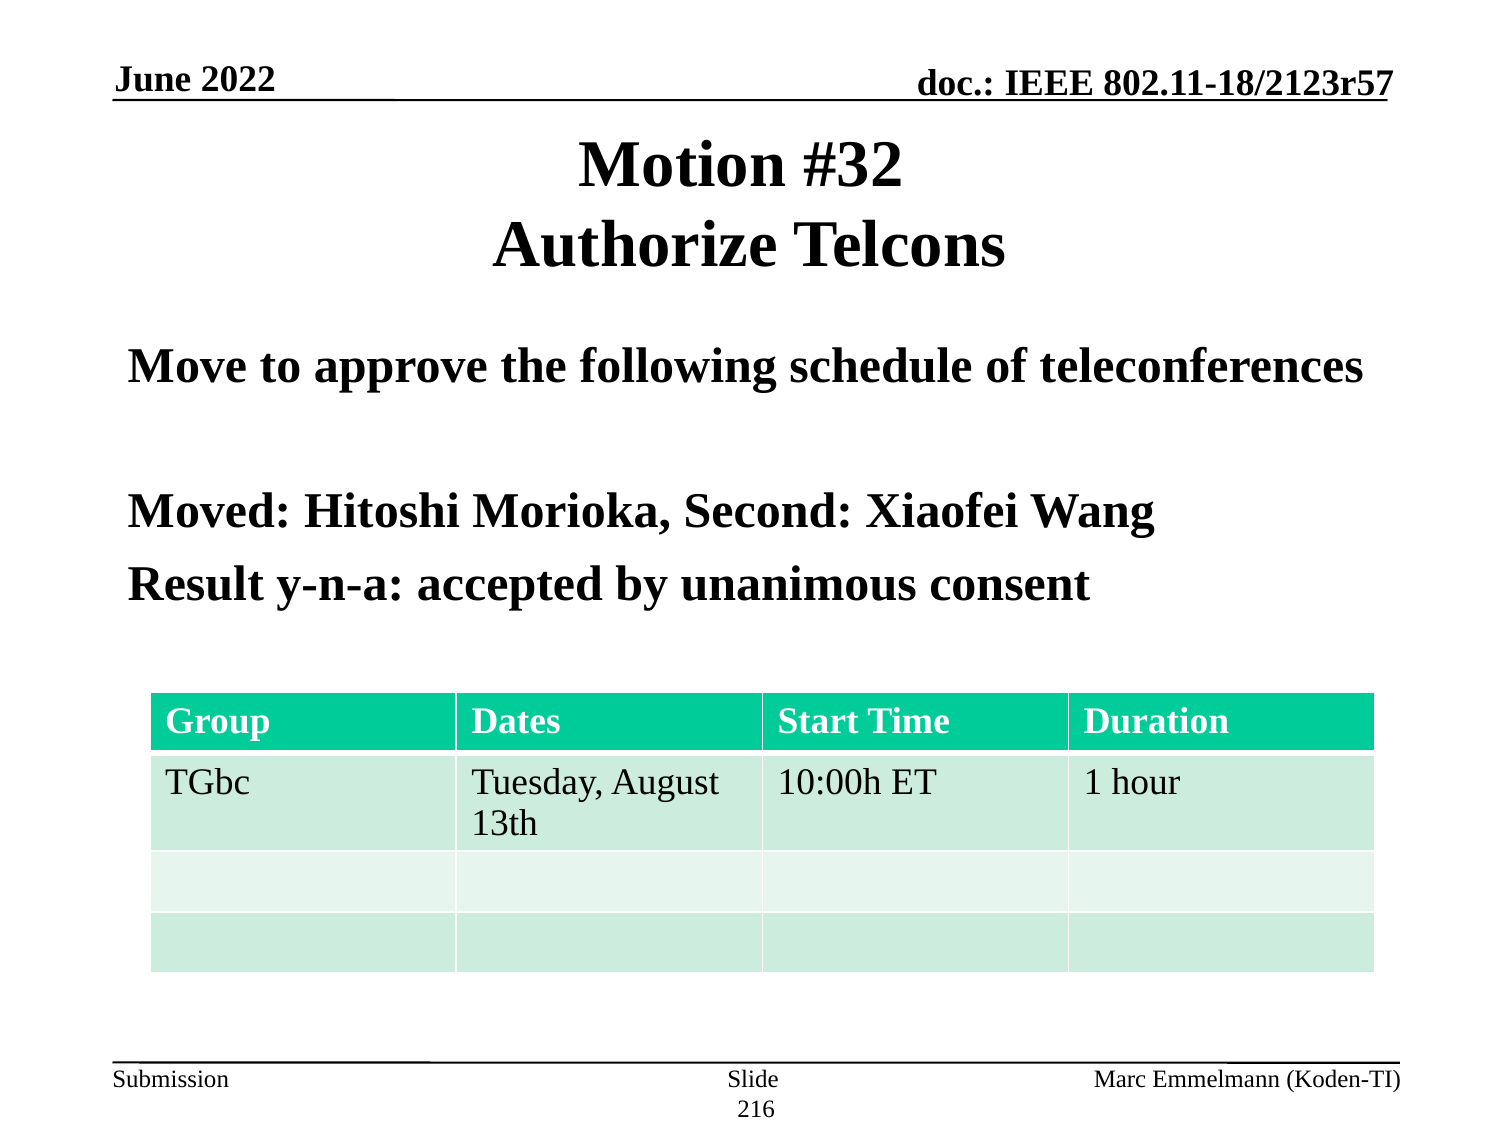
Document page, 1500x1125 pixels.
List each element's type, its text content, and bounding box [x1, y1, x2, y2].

table_cell [151, 852, 455, 911]
table_header Start Time [763, 693, 1068, 750]
table_cell [763, 852, 1068, 911]
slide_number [114, 54, 423, 100]
table_cell [1069, 913, 1374, 972]
table_cell TGbc [151, 756, 455, 850]
table_cell [457, 852, 762, 911]
table_header Dates [457, 693, 762, 750]
list Move to approve the following schedule of teleconferences Moved: Hitoshi Morioka, Second: Xiaofei Wang Result y-n-a: accepted by unanimous consent [112, 324, 1388, 626]
table_header Group [151, 693, 455, 750]
table_cell [457, 913, 762, 972]
slide_number Slide 216 [712, 1061, 800, 1123]
table_cell [763, 913, 1068, 972]
table_cell [151, 913, 455, 972]
title Motion #32 Authorize Telcons [112, 112, 1388, 288]
table_cell 10:00h ET [763, 756, 1068, 850]
table_header Duration [1069, 693, 1374, 750]
table_cell 1 hour [1069, 756, 1374, 850]
footer Marc Emmelmann (Koden-TI) [878, 1061, 1402, 1093]
table_cell Tuesday, August 13th [457, 756, 762, 850]
table_cell [1069, 852, 1374, 911]
